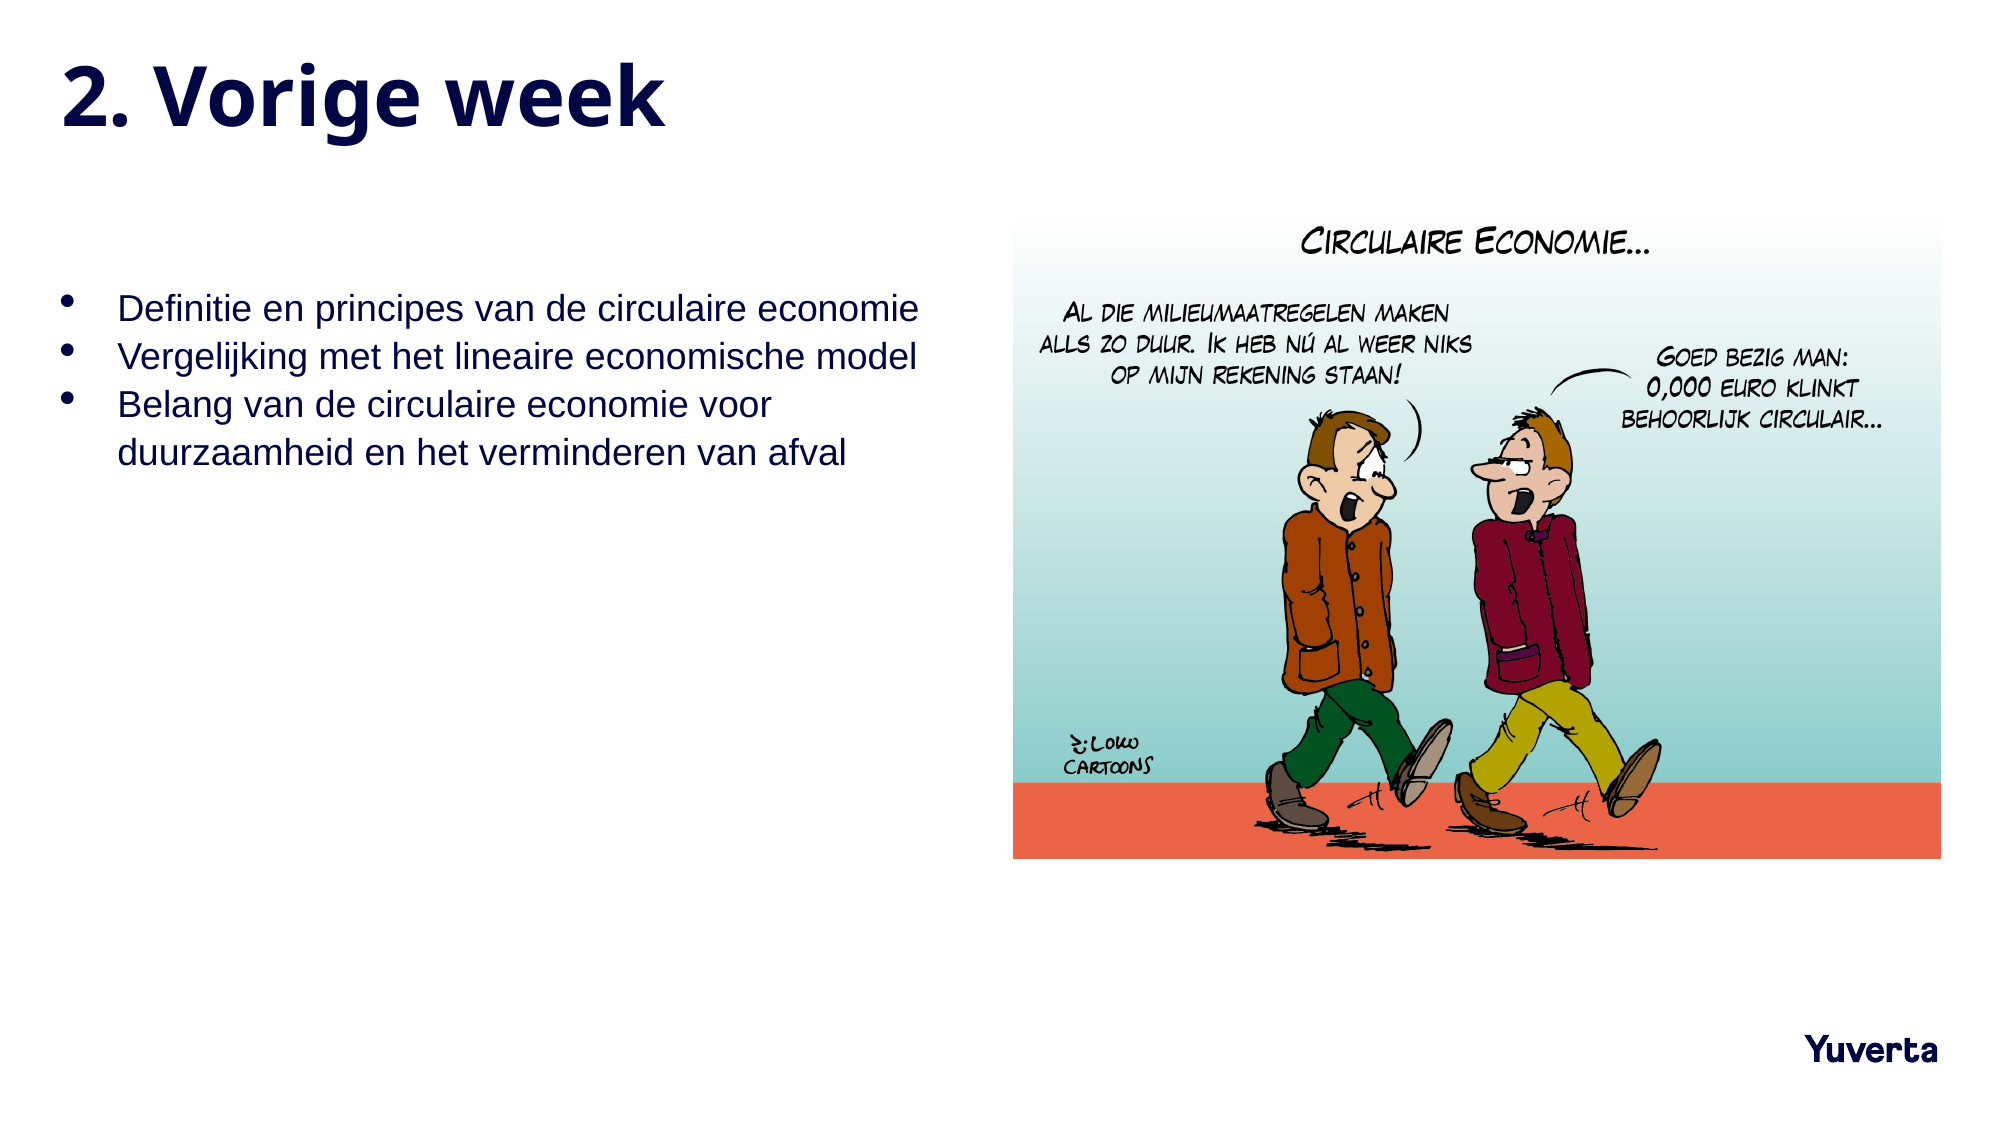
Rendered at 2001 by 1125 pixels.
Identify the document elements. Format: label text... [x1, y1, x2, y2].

picture [1012, 216, 1941, 859]
title 2. Vorige week [60, 48, 1938, 239]
list Definitie en principes van de circulaire economie Vergelijking met het lineaire economische model Belang van de circulaire economie voor duurzaamheid en het verminderen van afval [60, 280, 987, 1006]
